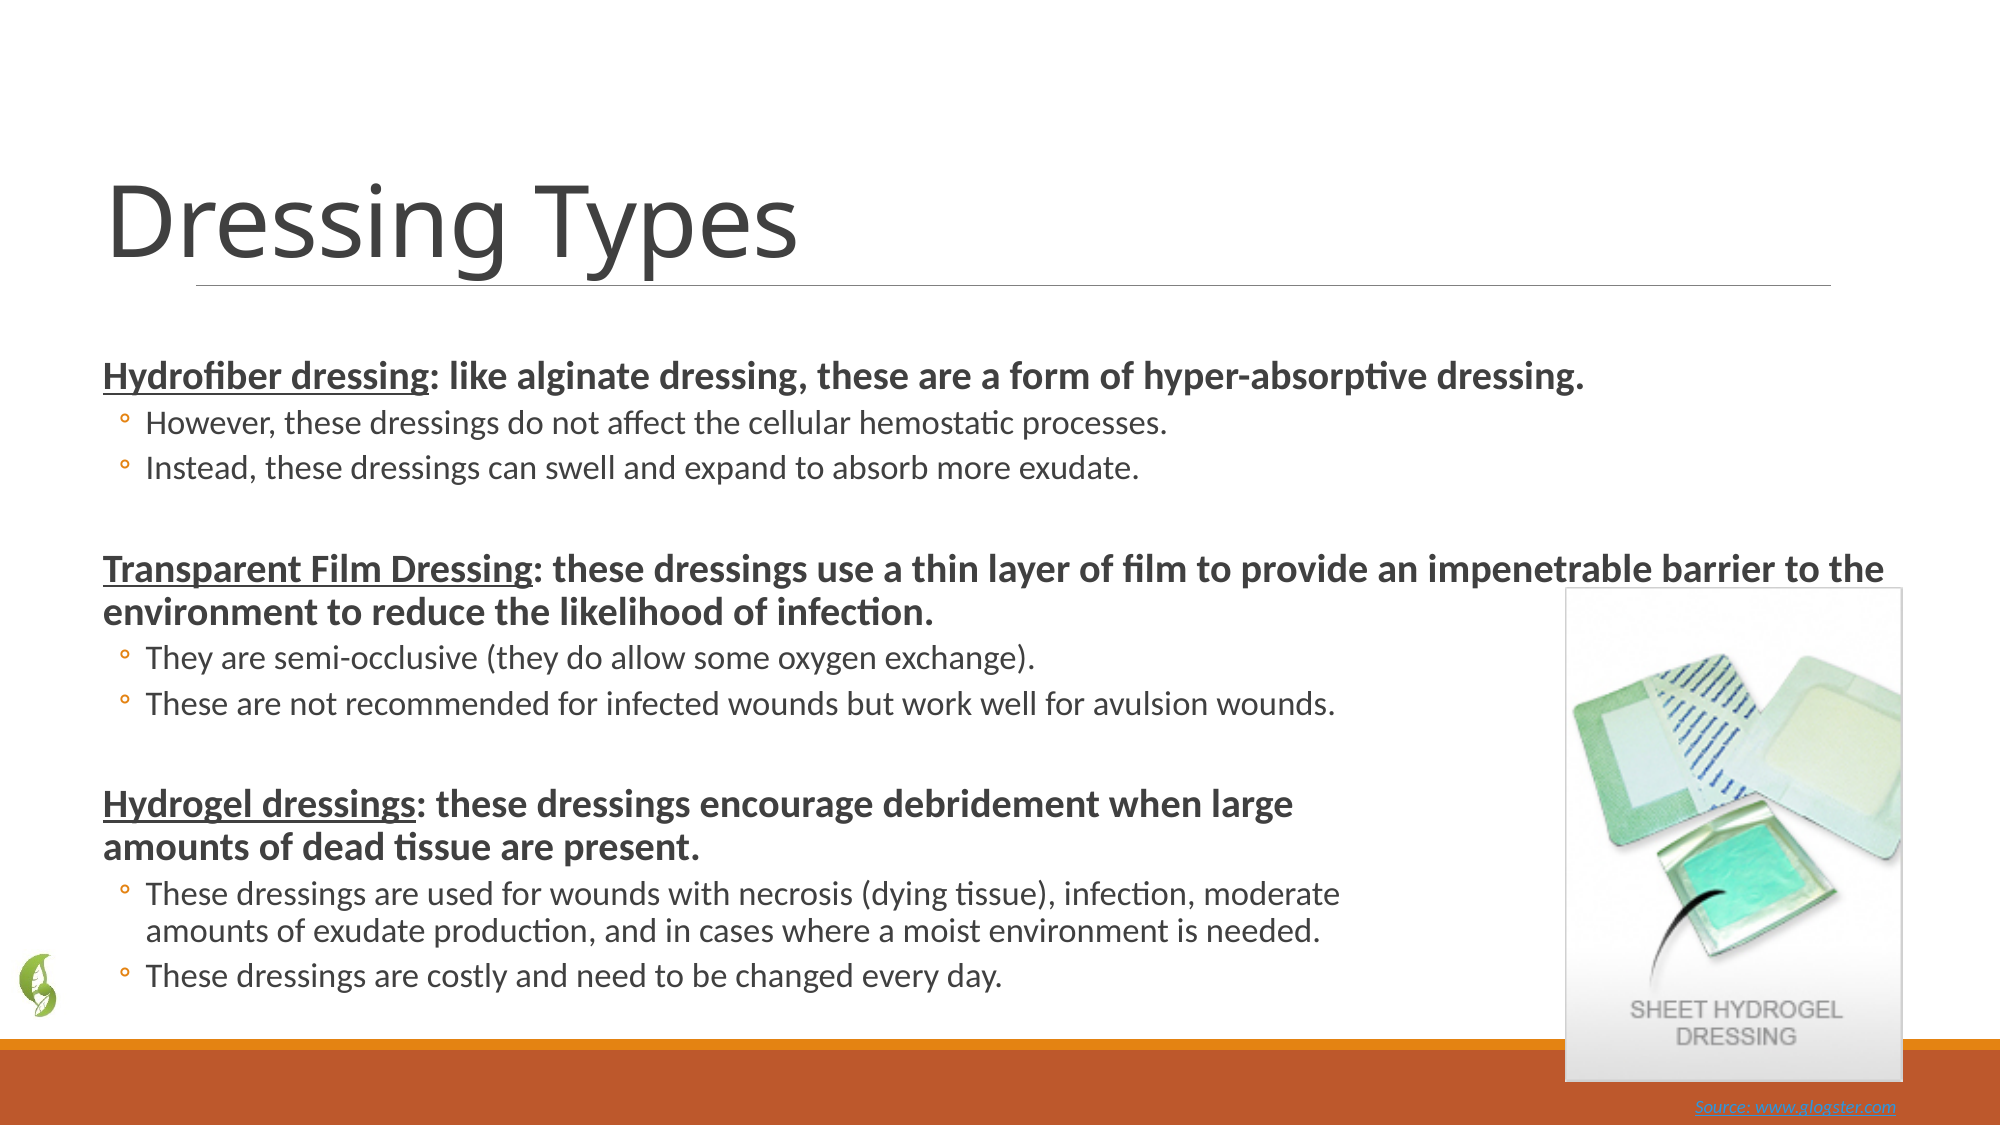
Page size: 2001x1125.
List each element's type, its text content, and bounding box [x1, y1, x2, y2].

list Hydrofiber dressing: like alginate dressing, these are a form of hyper-absorptive dressing. However, these dressings do not affect the cellular hemostatic processes. Instead, these dressings can swell and expand to absorb more exudate. Transparent Film Dressing: these dressings use a thin layer of film to provide an impenetrable barrier to the environment to reduce the likelihood of infection. They are semi-occlusive (they do allow some oxygen exchange). These are not recommended for infected wounds but work well for avulsion wounds. Hydrogel dressings: these dressings encourage debridement when large amounts of dead tissue are present. These dressings are used for wounds with necrosis (dying tissue), infection, moderate amounts of exudate production, and in cases where a moist environment is needed. These dressings are costly and need to be changed every day. [89, 304, 1953, 1010]
picture [1564, 586, 1903, 1083]
picture [0, 949, 80, 1020]
text_box Source: www.glogster.com [1680, 1087, 1912, 1125]
title Dressing Types [89, 47, 1953, 285]
